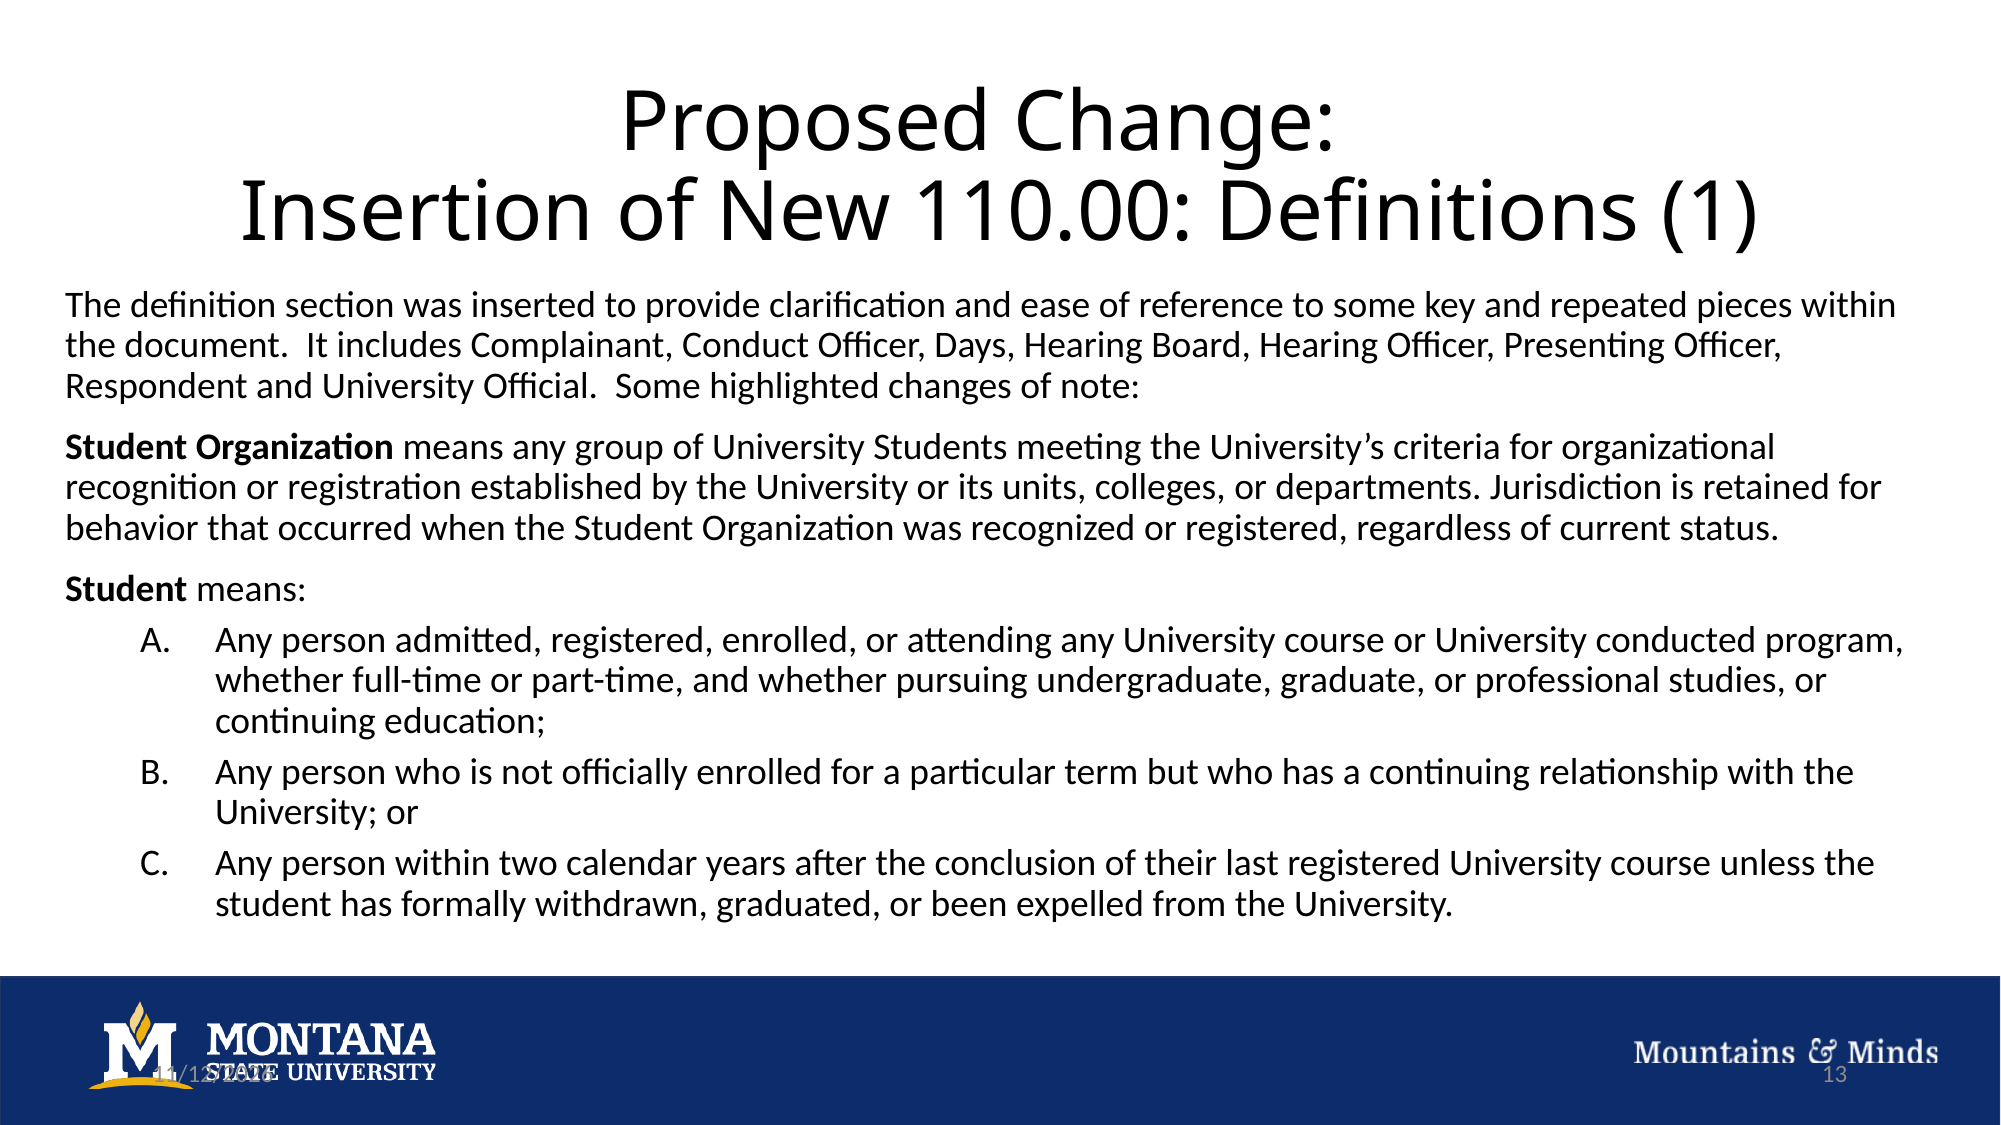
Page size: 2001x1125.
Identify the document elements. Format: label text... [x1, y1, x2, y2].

slide_number 13 [1412, 1042, 1863, 1103]
title Proposed Change: Insertion of New 110.00: Definitions (1) [137, 59, 1863, 277]
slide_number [137, 1042, 588, 1103]
list The definition section was inserted to provide clarification and ease of reference to some key and repeated pieces within the document. It includes Complainant, Conduct Officer, Days, Hearing Board, Hearing Officer, Presenting Officer, Respondent and University Official. Some highlighted changes of note: Student Organization means any group of University Students meeting the University’s criteria for organizational recognition or registration established by the University or its units, colleges, or departments. Jurisdiction is retained for behavior that occurred when the Student Organization was recognized or registered, regardless of current status. Student means: Any person admitted, registered, enrolled, or attending any University course or University conducted program, whether full-time or part-time, and whether pursuing undergraduate, graduate, or professional studies, or continuing education; Any person who is not officially enrolled for a particular term but who has a continuing relationship with the University; or Any person within two calendar years after the conclusion of their last registered University course unless the student has formally withdrawn, graduated, or been expelled from the University. [50, 277, 1948, 1016]
